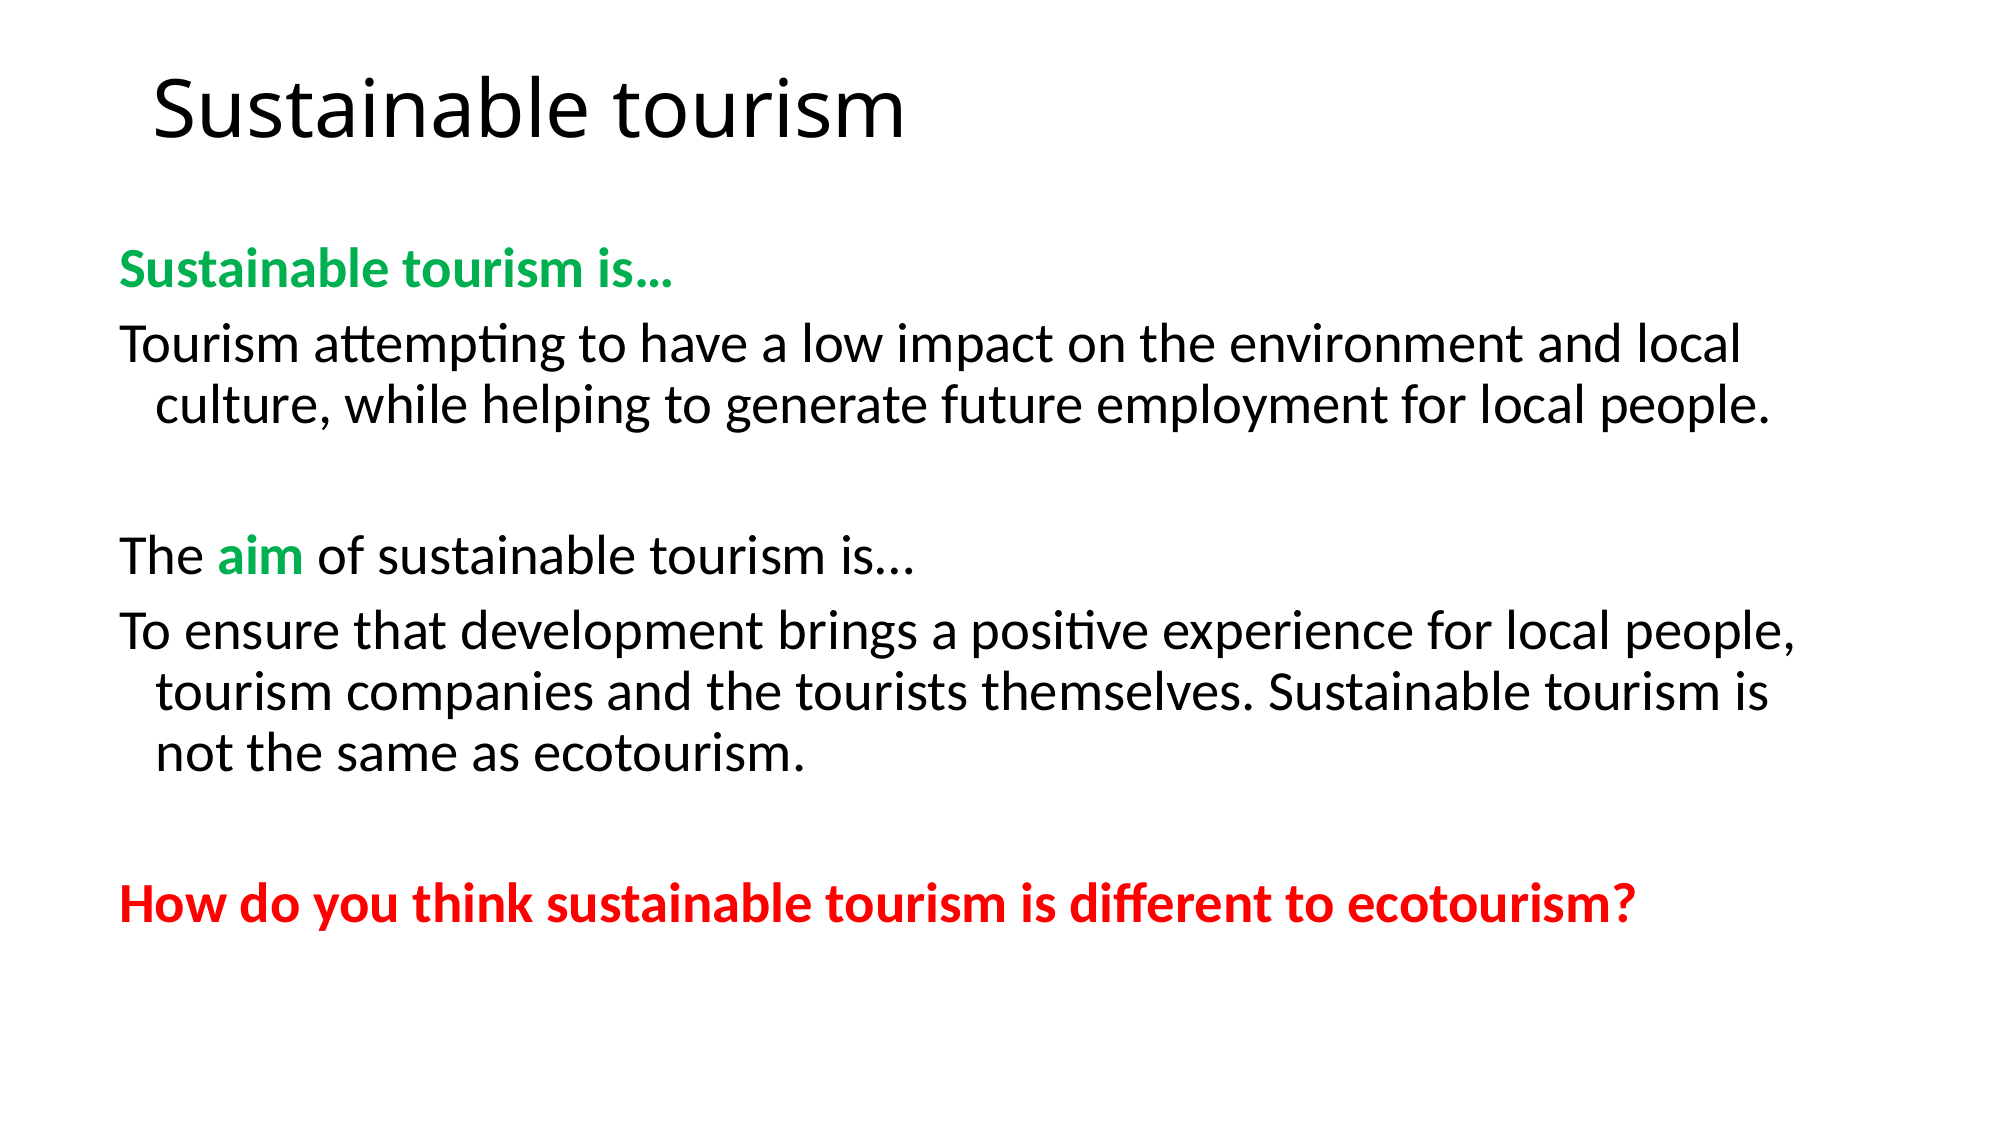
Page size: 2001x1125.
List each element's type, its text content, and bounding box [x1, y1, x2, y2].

list Sustainable tourism is… Tourism attempting to have a low impact on the environment and local culture, while helping to generate future employment for local people. The aim of sustainable tourism is… To ensure that development brings a positive experience for local people, tourism companies and the tourists themselves. Sustainable tourism is not the same as ecotourism. How do you think sustainable tourism is different to ecotourism? [104, 231, 1828, 1125]
title Sustainable tourism [137, 59, 1863, 163]
